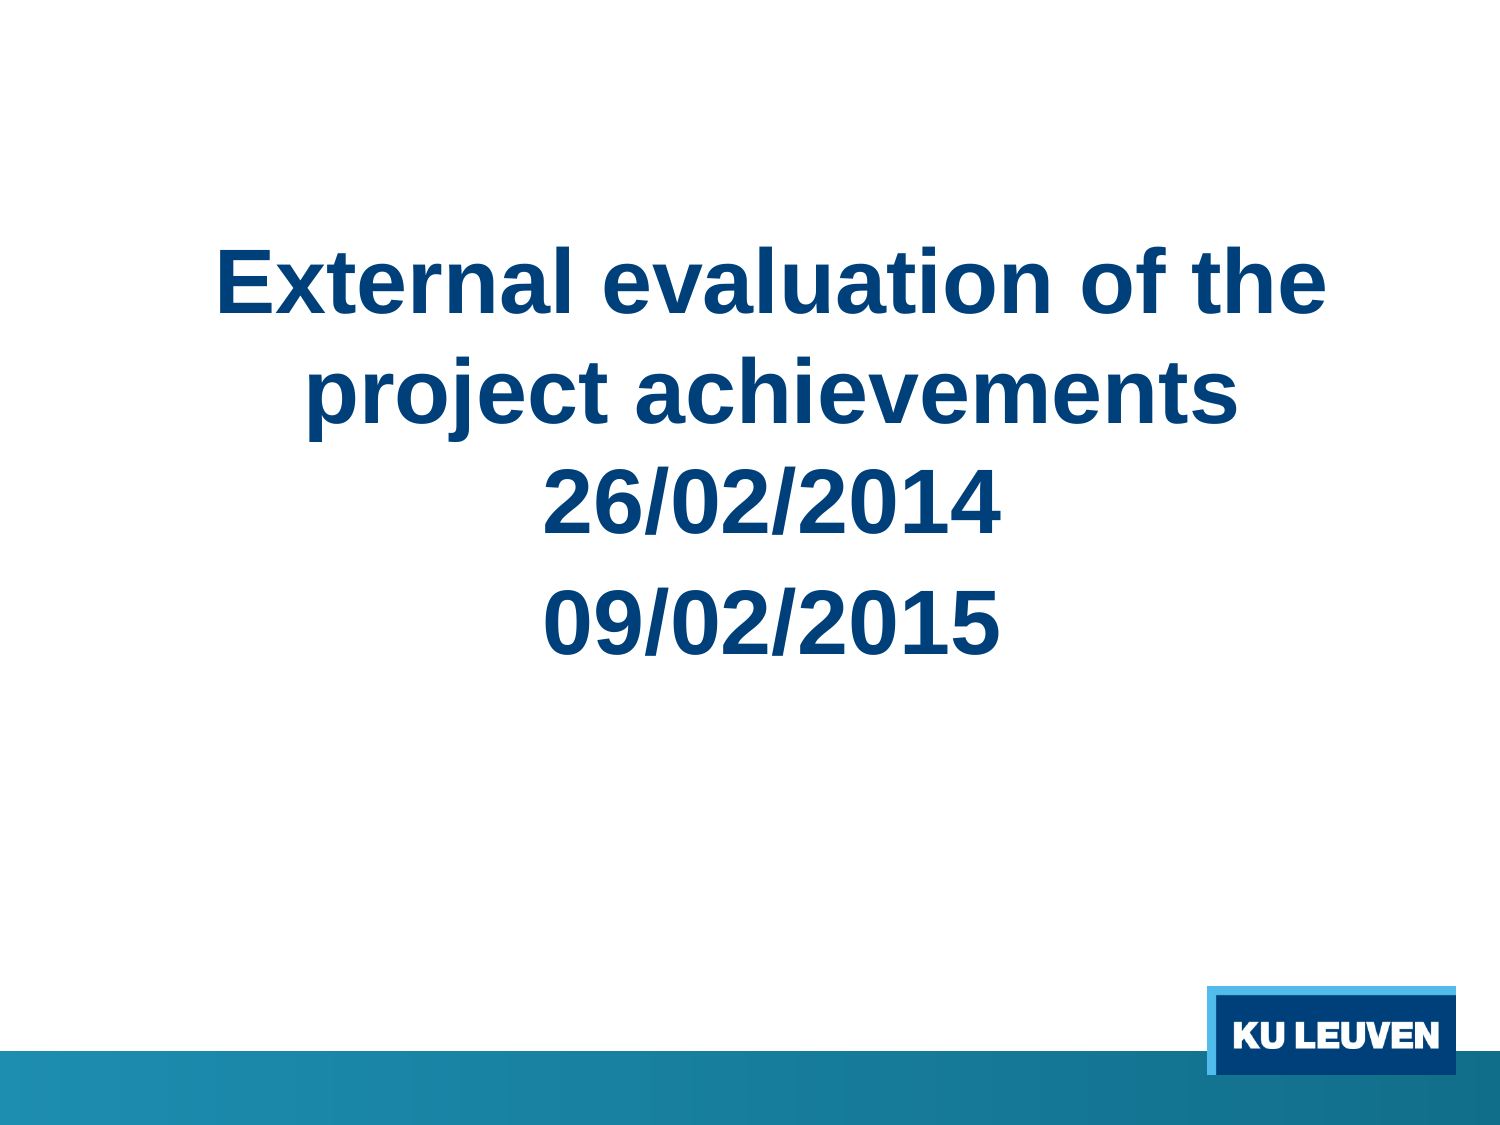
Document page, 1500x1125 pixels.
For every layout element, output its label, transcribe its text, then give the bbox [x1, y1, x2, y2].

picture [1207, 986, 1456, 1075]
list External evaluation of the project achievements 26/02/2014 09/02/2015 [88, 221, 1456, 948]
